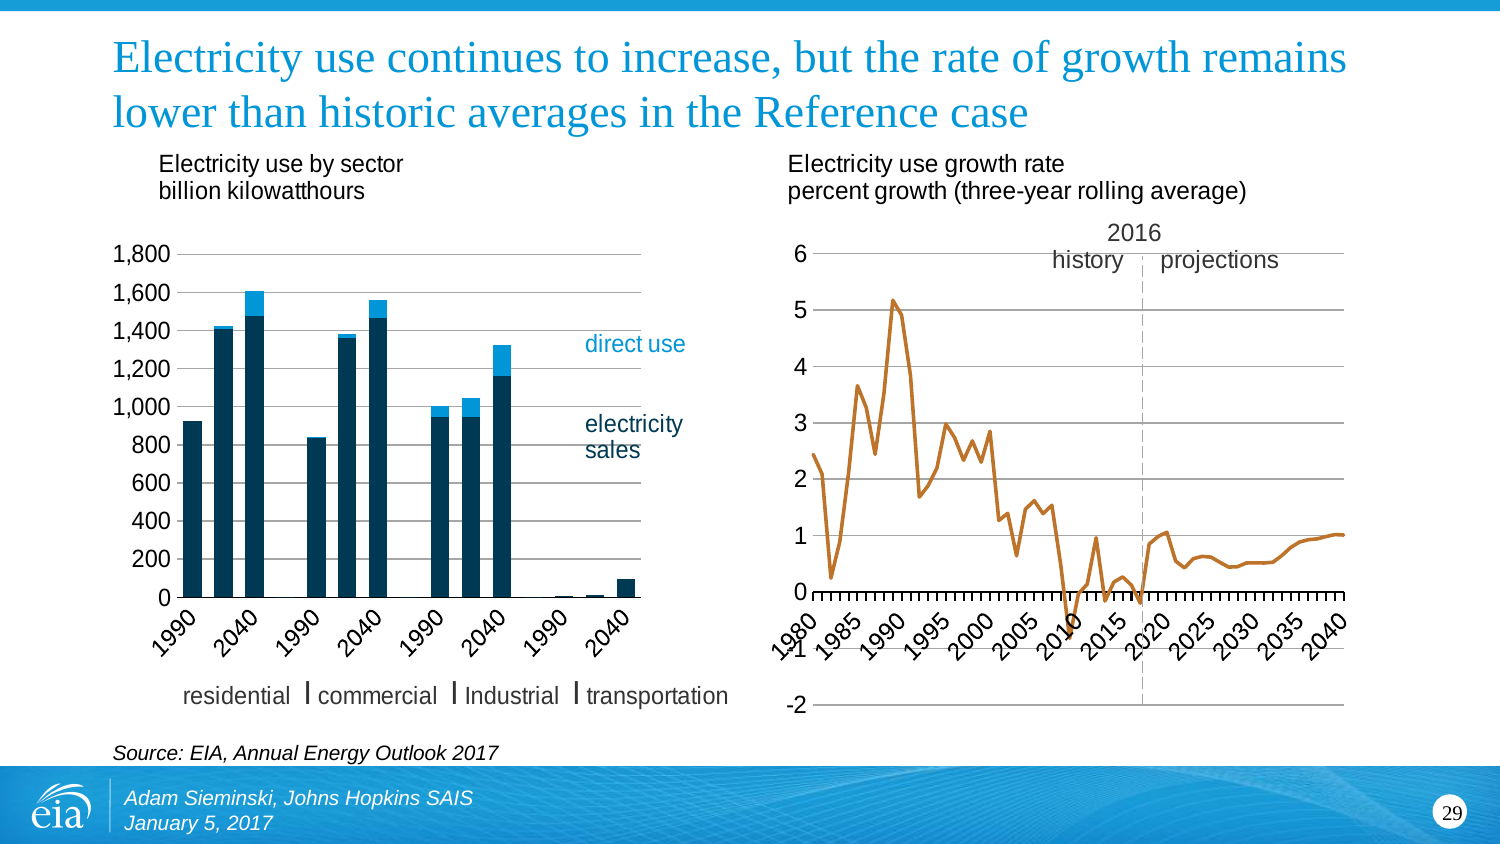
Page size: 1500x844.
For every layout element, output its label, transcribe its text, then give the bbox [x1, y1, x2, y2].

chart [764, 146, 1426, 721]
picture [0, 766, 1500, 844]
slide_number 29 [1421, 789, 1485, 835]
title Electricity use continues to increase, but the rate of growth remains lower than historic averages in the Reference case [112, 13, 1425, 137]
chart [112, 146, 758, 721]
list Source: EIA, Annual Energy Outlook 2017 [112, 731, 1425, 766]
footer Adam Sieminski, Johns Hopkins SAIS January 5, 2017 [109, 786, 1290, 835]
